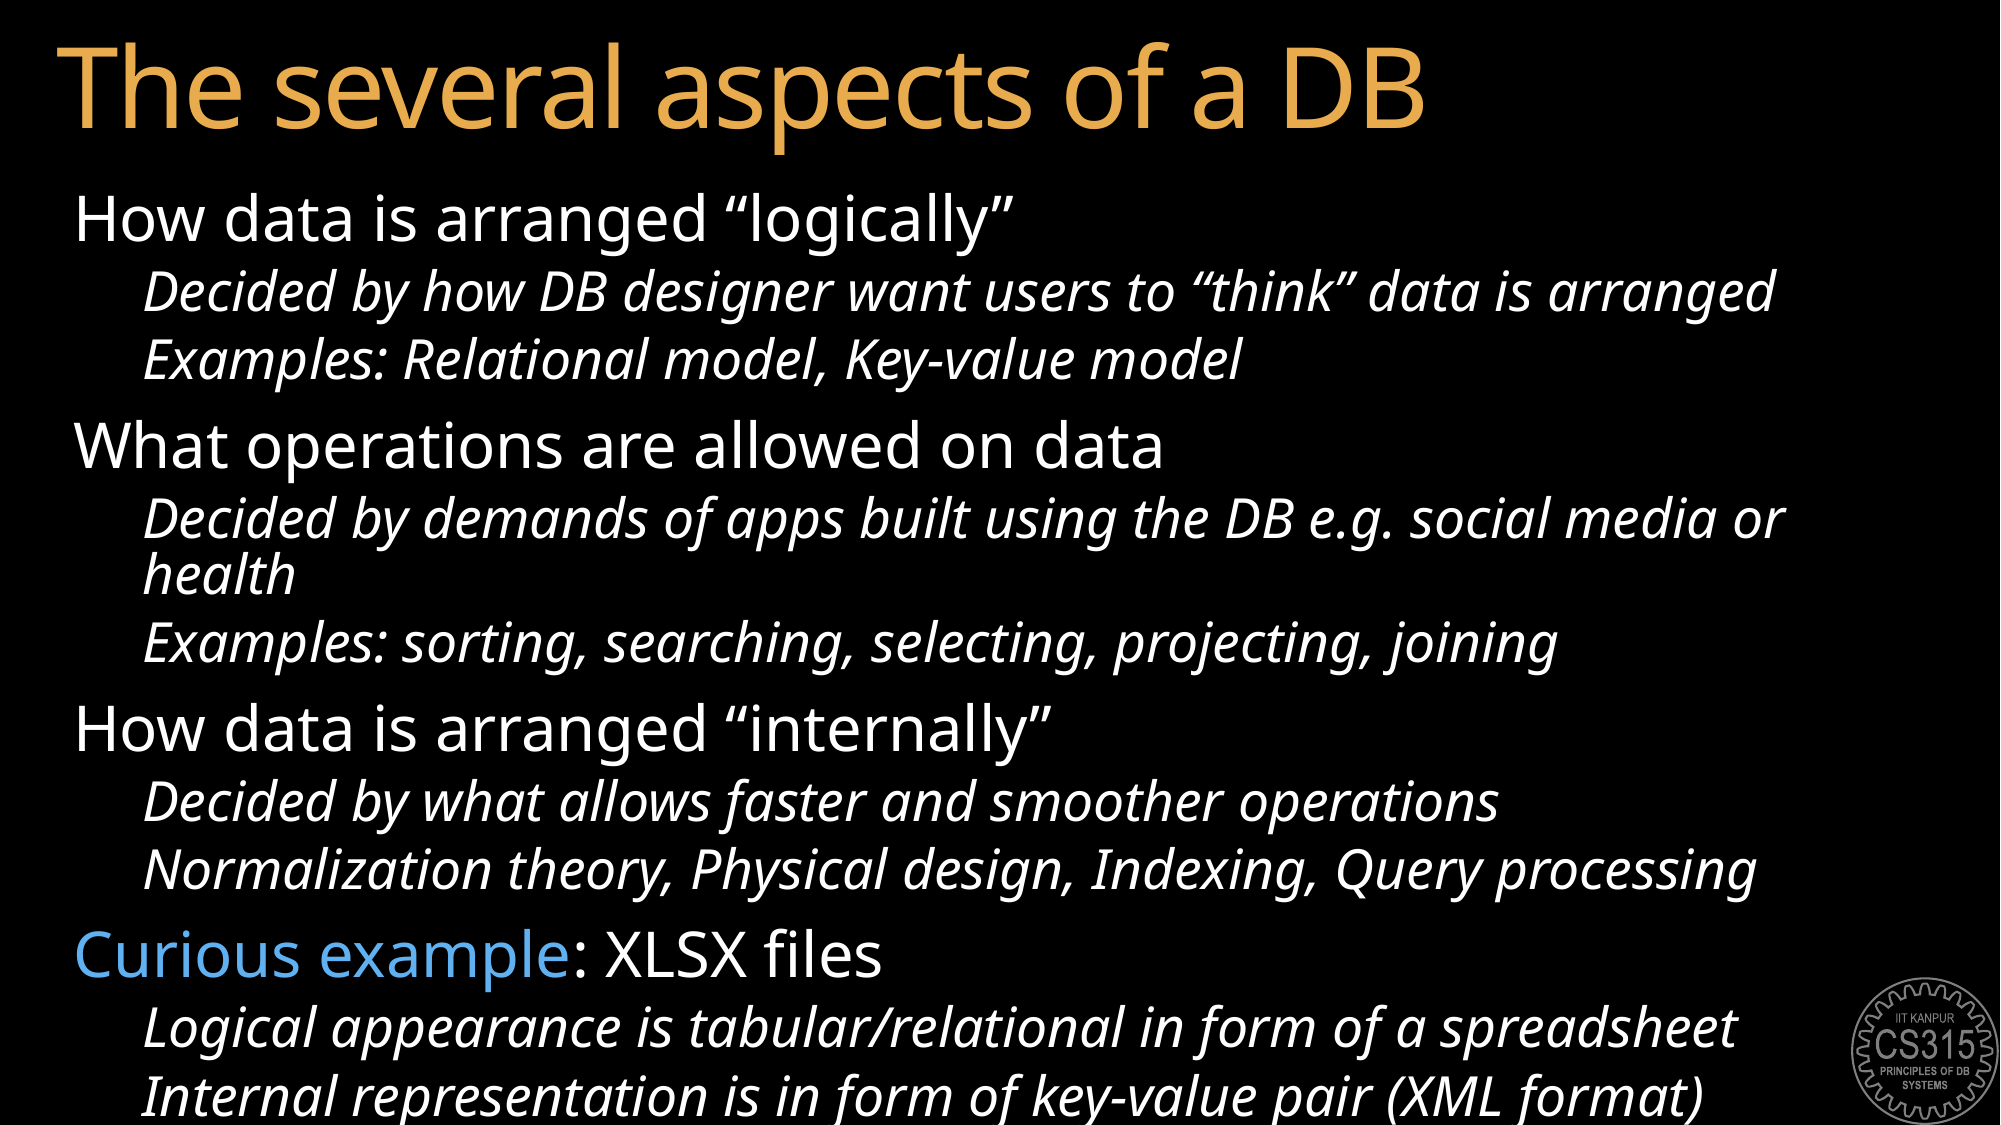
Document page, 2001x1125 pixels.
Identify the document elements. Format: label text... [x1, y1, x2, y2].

title The several aspects of a DB [41, 5, 1945, 182]
list How data is arranged “logically” Decided by how DB designer want users to “think” data is arranged Examples: Relational model, Key-value model What operations are allowed on data Decided by demands of apps built using the DB e.g. social media or health Examples: sorting, searching, selecting, projecting, joining How data is arranged “internally” Decided by what allows faster and smoother operations Normalization theory, Physical design, Indexing, Query processing Curious example: XLSX files Logical appearance is tabular/relational in form of a spreadsheet Internal representation is in form of key-value pair (XML format) [41, 182, 1945, 1125]
